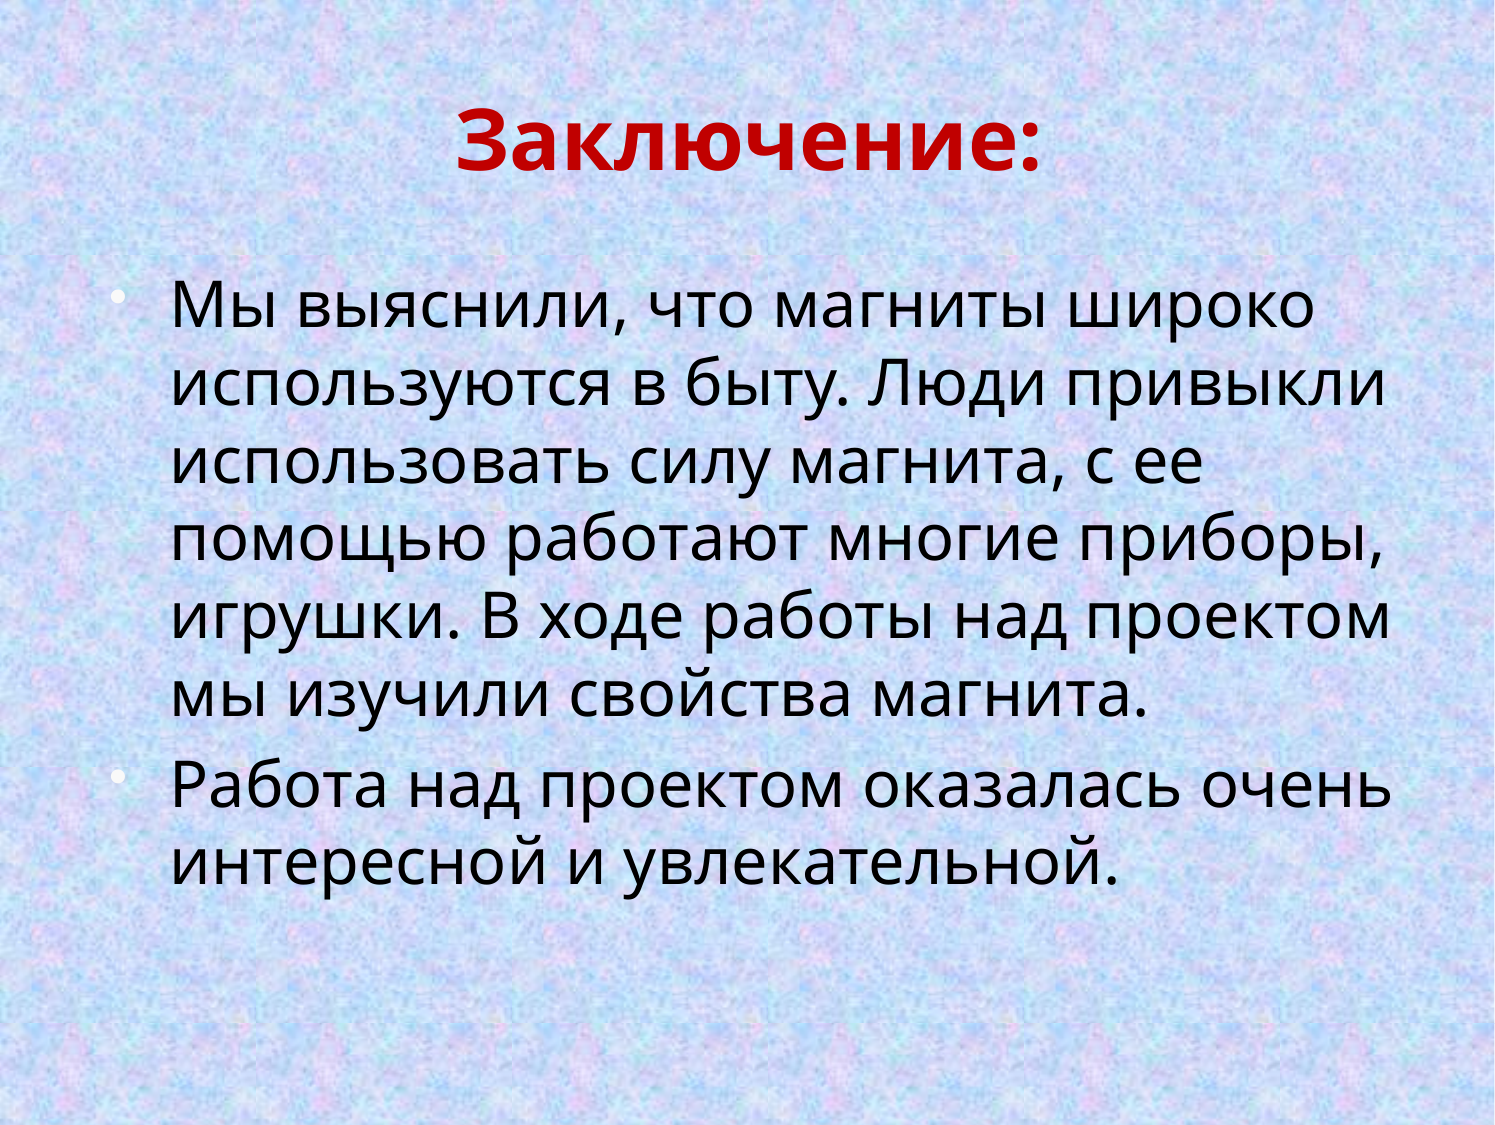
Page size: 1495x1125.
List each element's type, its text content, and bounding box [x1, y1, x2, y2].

title Заключение: [76, 42, 1422, 231]
picture [0, 0, 1495, 1125]
list Мы выяснили, что магниты широко используются в быту. Люди привыкли использовать силу магнита, с ее помощью работают многие приборы, игрушки. В ходе работы над проектом мы изучили свойства магнита. Работа над проектом оказалась очень интересной и увлекательной. [76, 255, 1422, 941]
